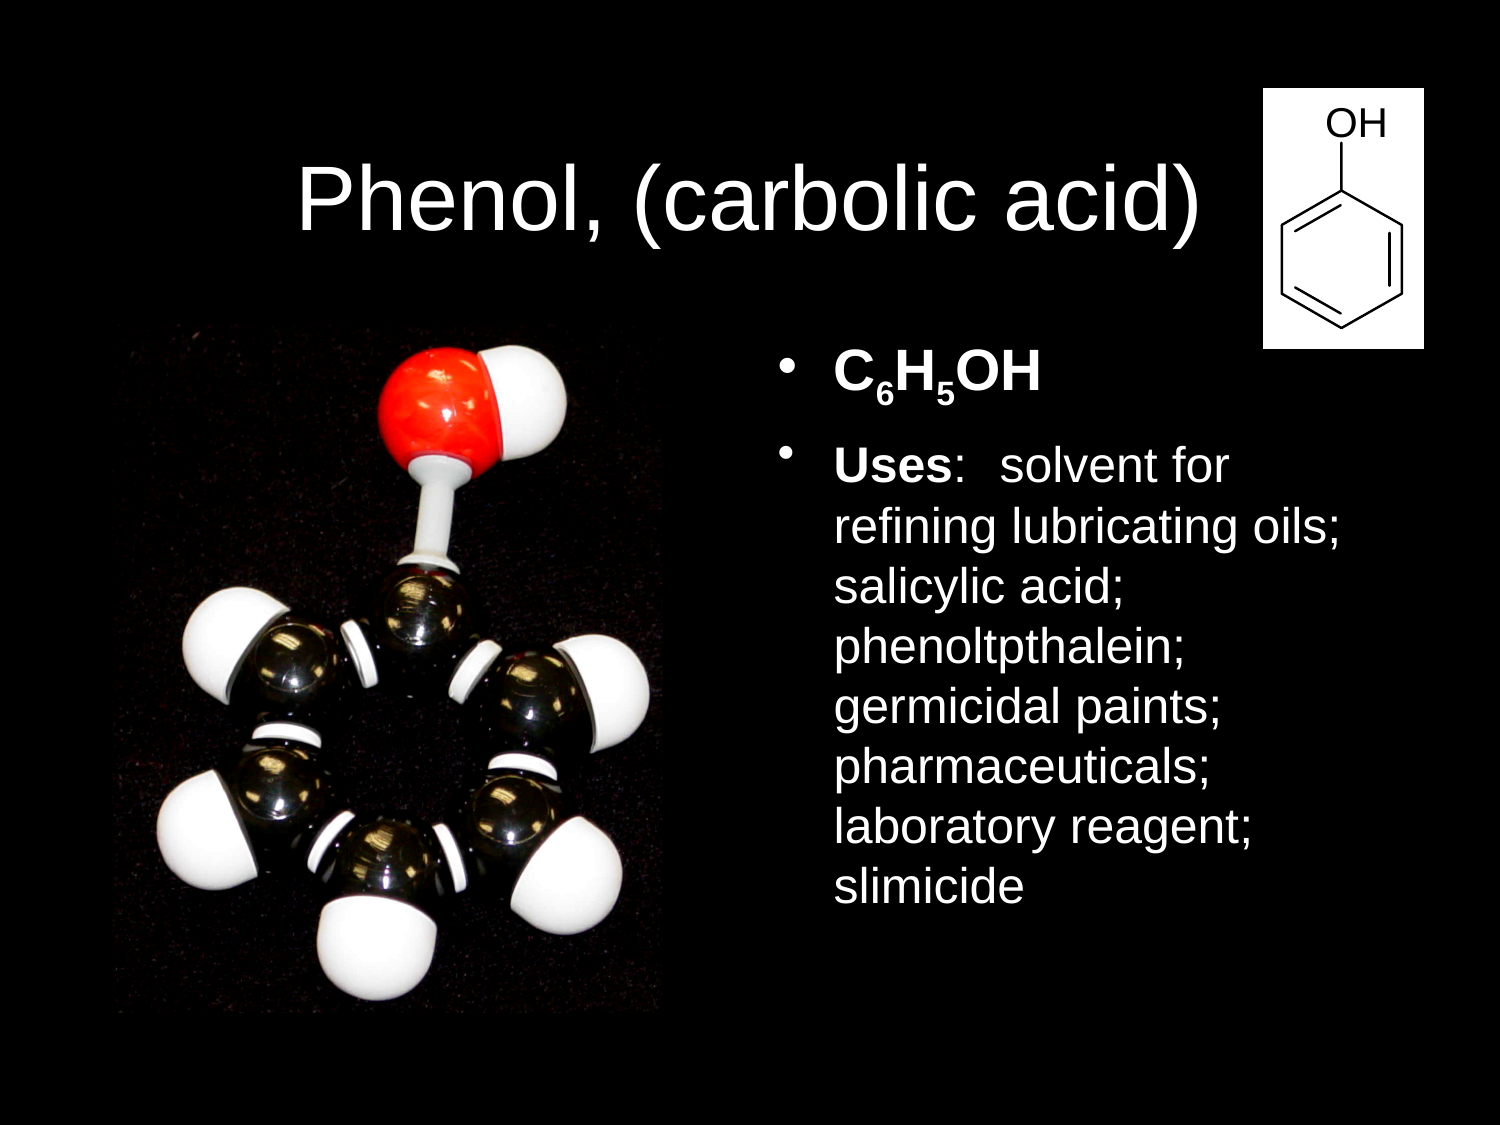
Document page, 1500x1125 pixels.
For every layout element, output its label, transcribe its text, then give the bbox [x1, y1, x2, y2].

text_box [112, 324, 663, 1013]
list C6H5OH Uses: solvent for refining lubricating oils; salicylic acid; phenoltpthalein; germicidal paints; pharmaceuticals; laboratory reagent; slimicide [762, 324, 1388, 1001]
text_box [1262, 87, 1425, 99]
title Phenol, (carbolic acid) [112, 99, 1261, 288]
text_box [1262, 99, 1425, 351]
